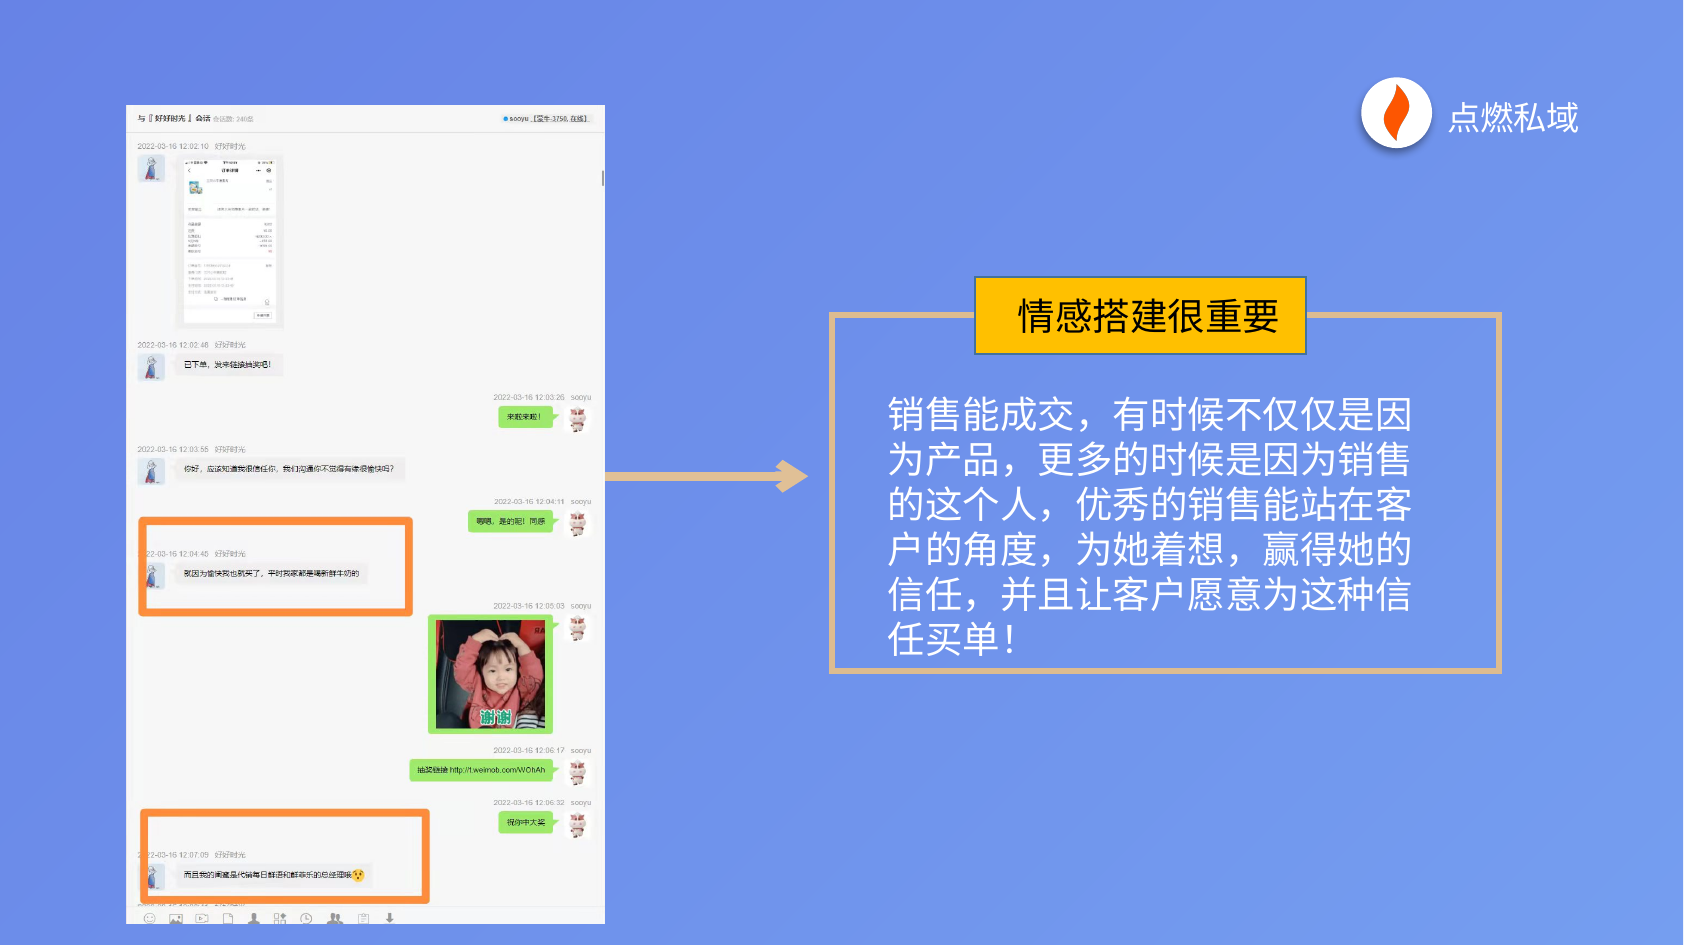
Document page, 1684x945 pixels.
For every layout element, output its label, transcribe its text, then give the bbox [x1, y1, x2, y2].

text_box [1361, 77, 1601, 149]
text_box 情感搭建很重要 [1002, 285, 1306, 345]
text_box 销售能成交，有时候不仅仅是因为产品，更多的时候是因为销售的这个人，优秀的销售能站在客户的角度，为她着想，赢得她的信任，并且让客户愿意为这种信任买单！ [873, 383, 1458, 669]
text_box [831, 314, 1500, 672]
text_box [974, 276, 1307, 355]
picture [126, 105, 605, 924]
